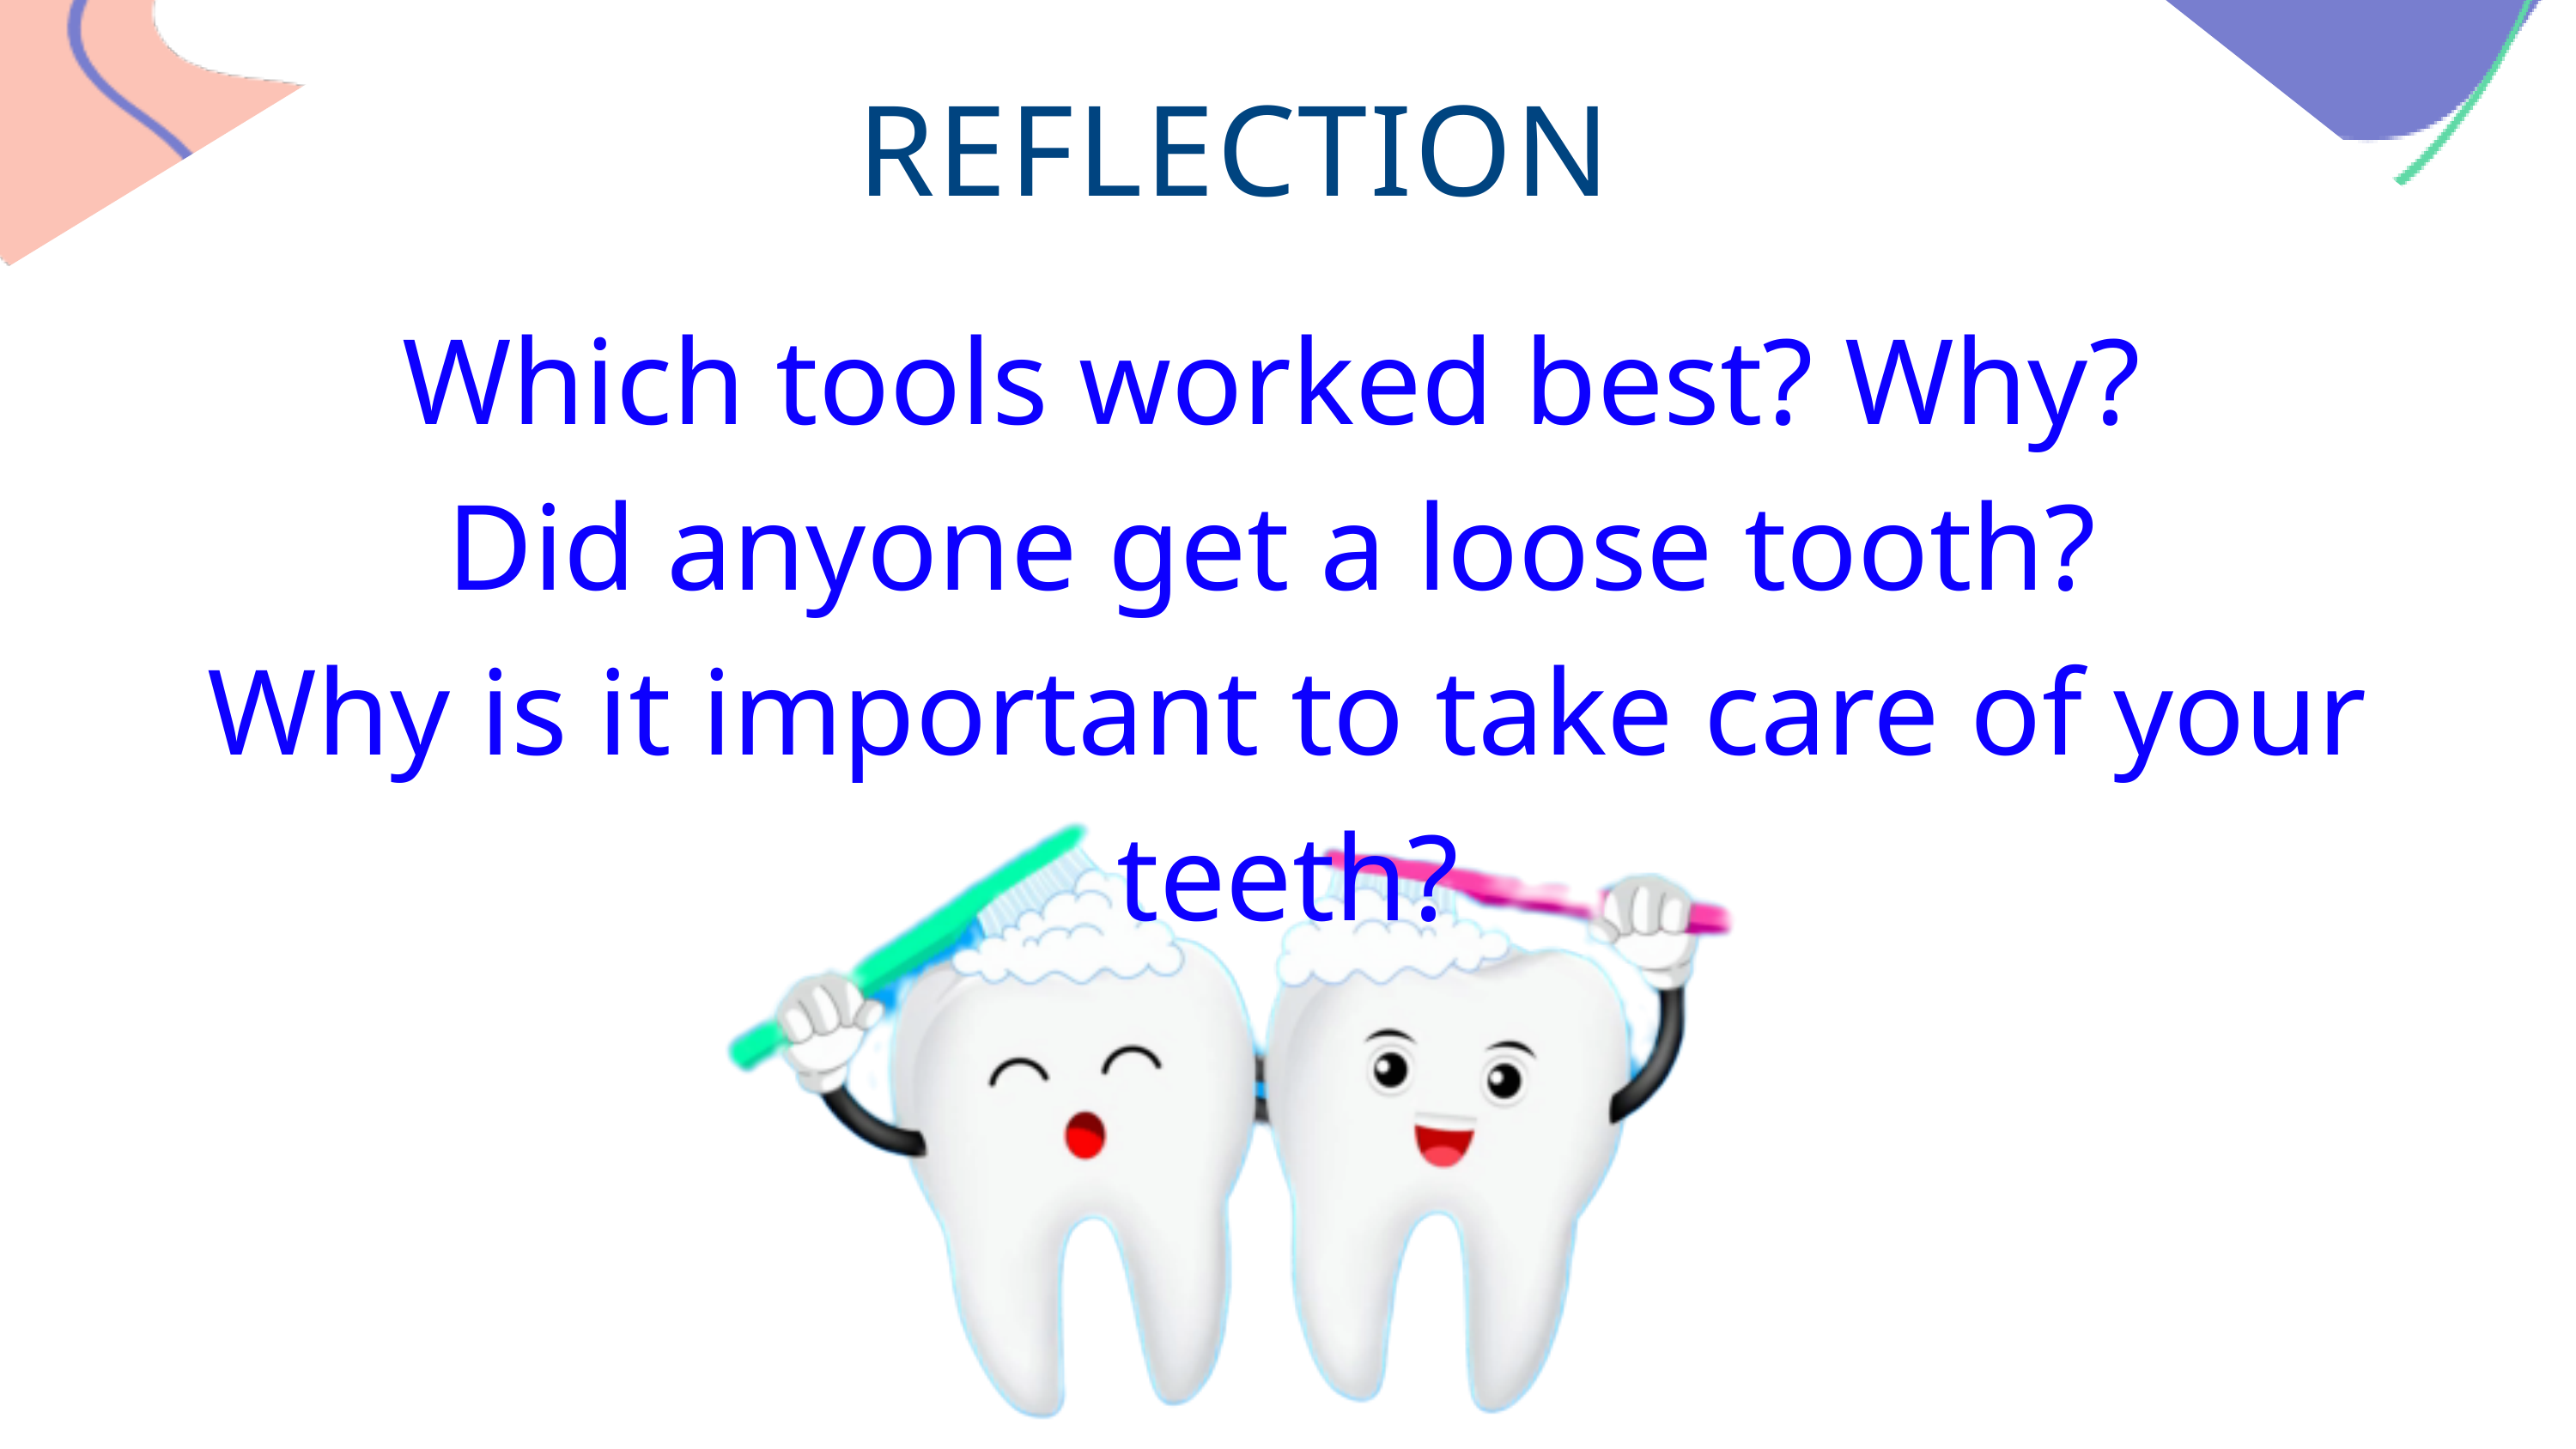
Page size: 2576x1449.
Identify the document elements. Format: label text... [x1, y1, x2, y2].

text_box [2166, 0, 2576, 220]
picture [373, 771, 2102, 1449]
text_box REFLECTION [857, 71, 2157, 222]
text_box [0, 0, 382, 272]
text_box Which tools worked best? Why? Did anyone get a loose tooth? Why is it important to take care of your teeth? [41, 282, 2535, 944]
